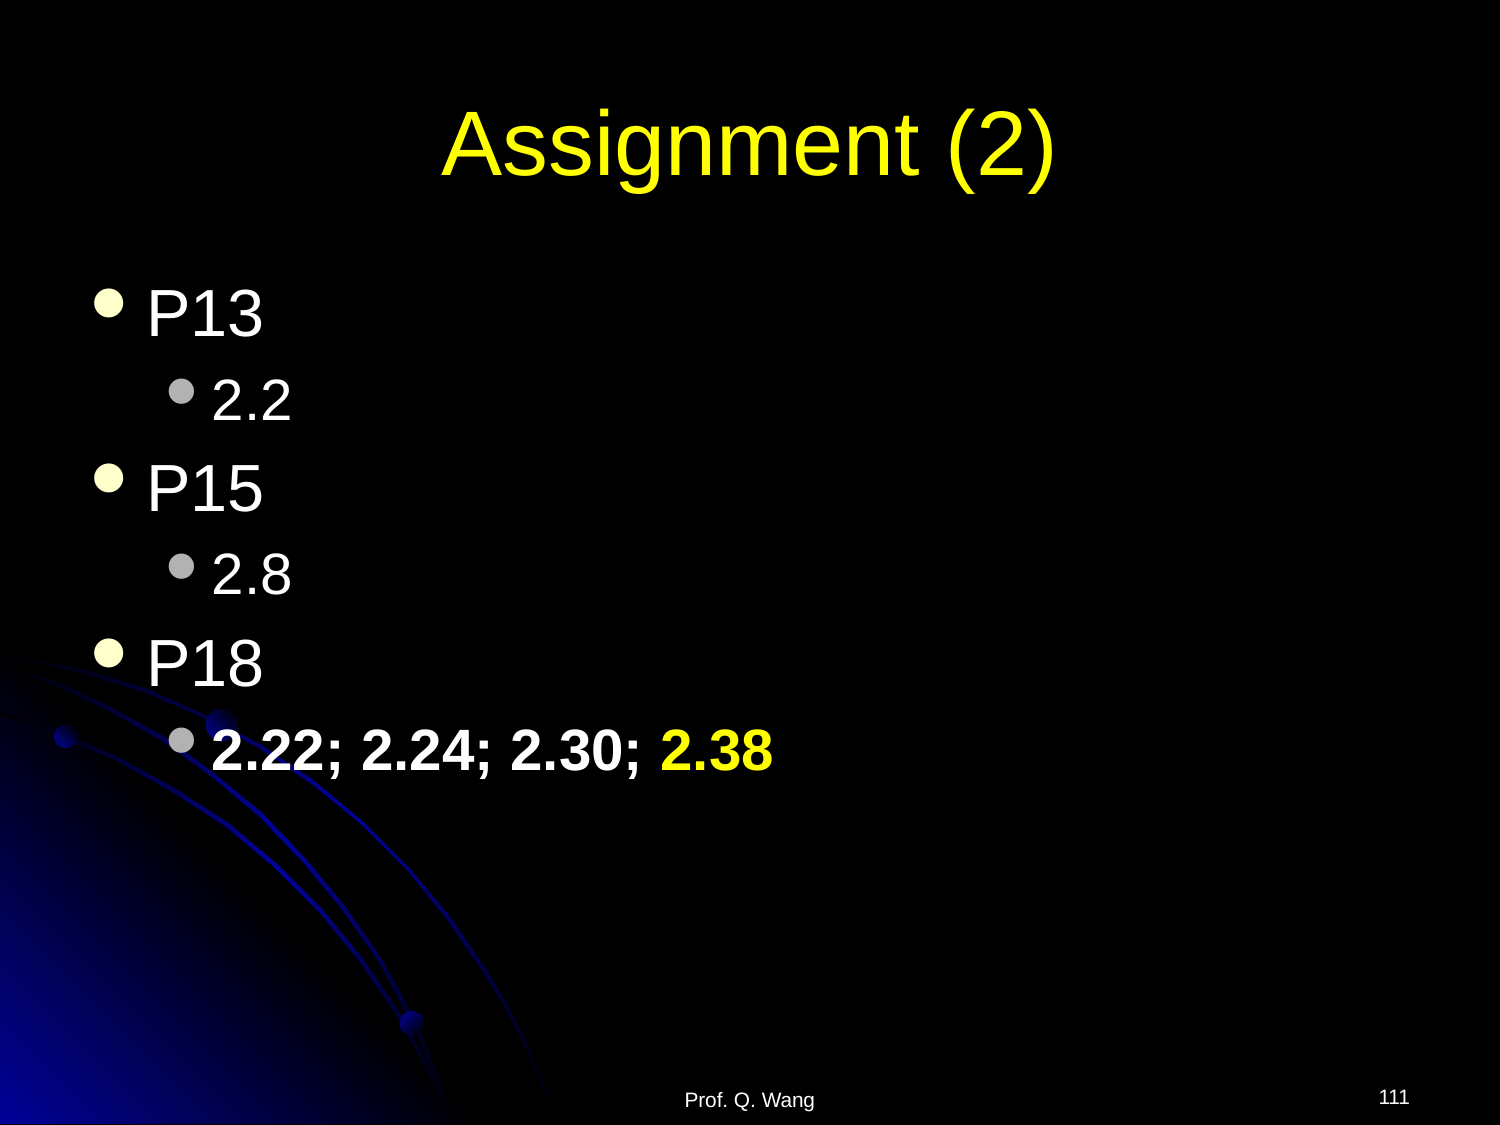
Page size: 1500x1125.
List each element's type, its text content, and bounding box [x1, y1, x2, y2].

title Assignment (2) [75, 45, 1425, 233]
slide_number 111 [1074, 1051, 1425, 1125]
footer Prof. Q. Wang [512, 1054, 988, 1125]
list P13 2.2 P15 2.8 P18 2.22; 2.24; 2.30; 2.38 [75, 262, 1425, 1006]
